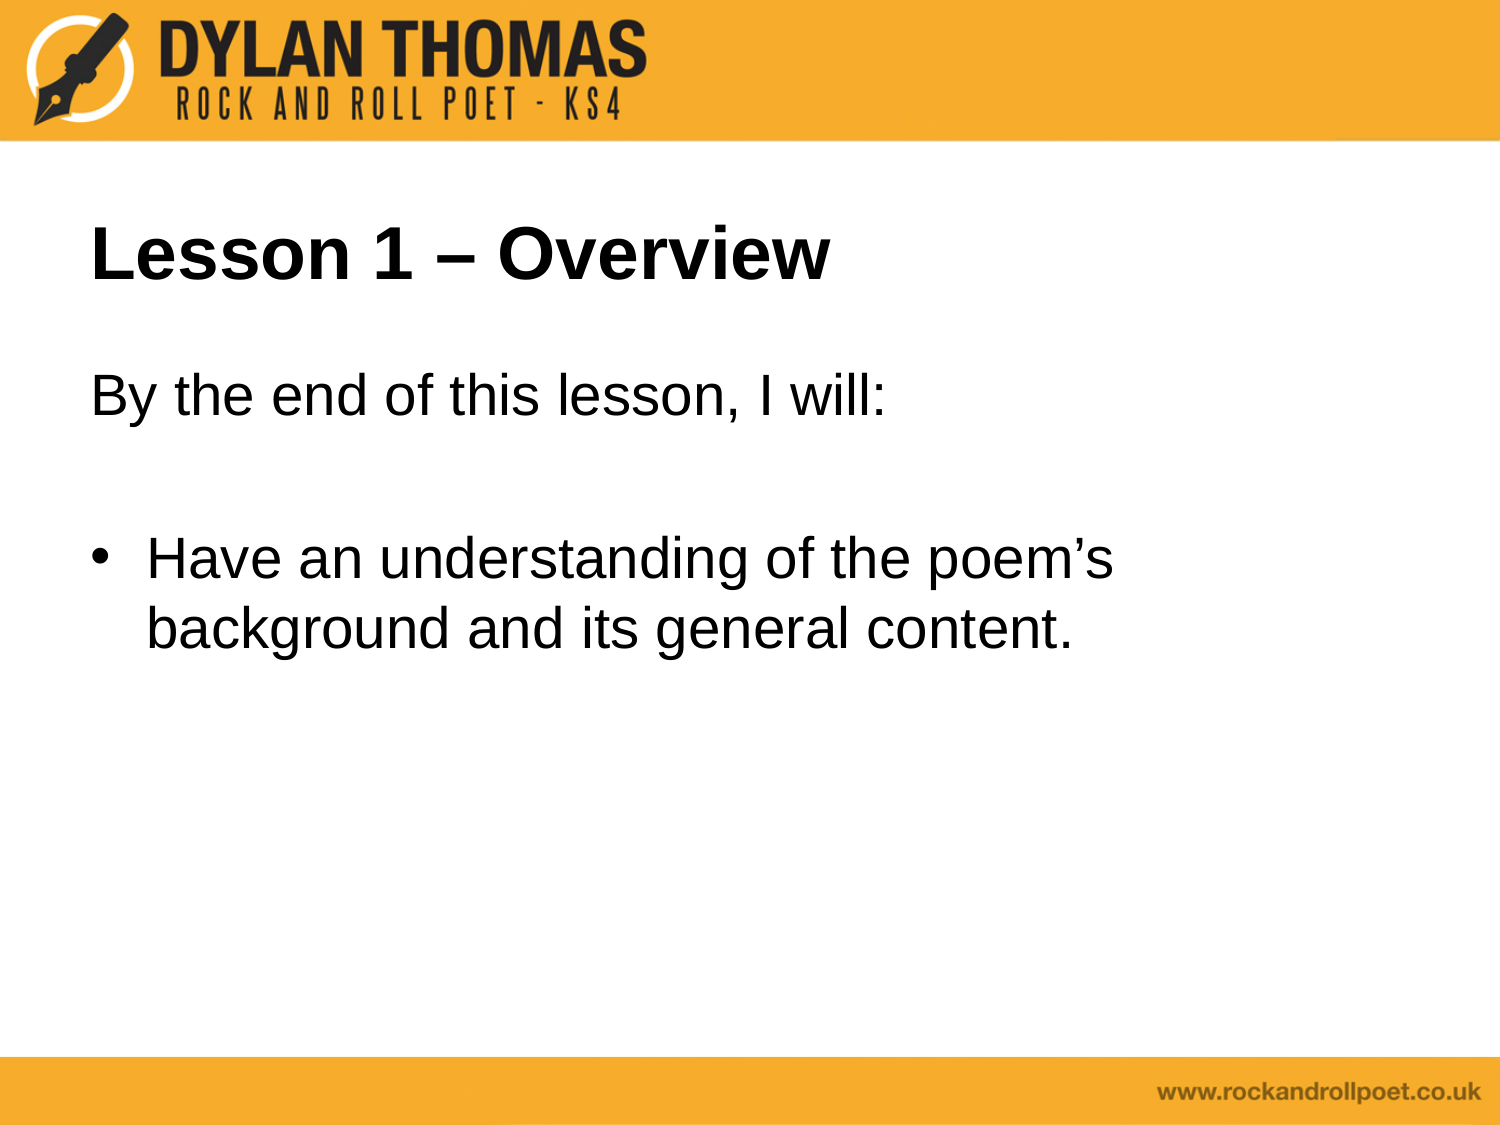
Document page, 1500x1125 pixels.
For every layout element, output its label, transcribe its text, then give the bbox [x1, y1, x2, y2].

picture [0, 0, 1500, 1125]
title Lesson 1 – Overview [75, 187, 1450, 313]
list By the end of this lesson, I will: Have an understanding of the poem’s background and its general content. [75, 350, 1425, 913]
